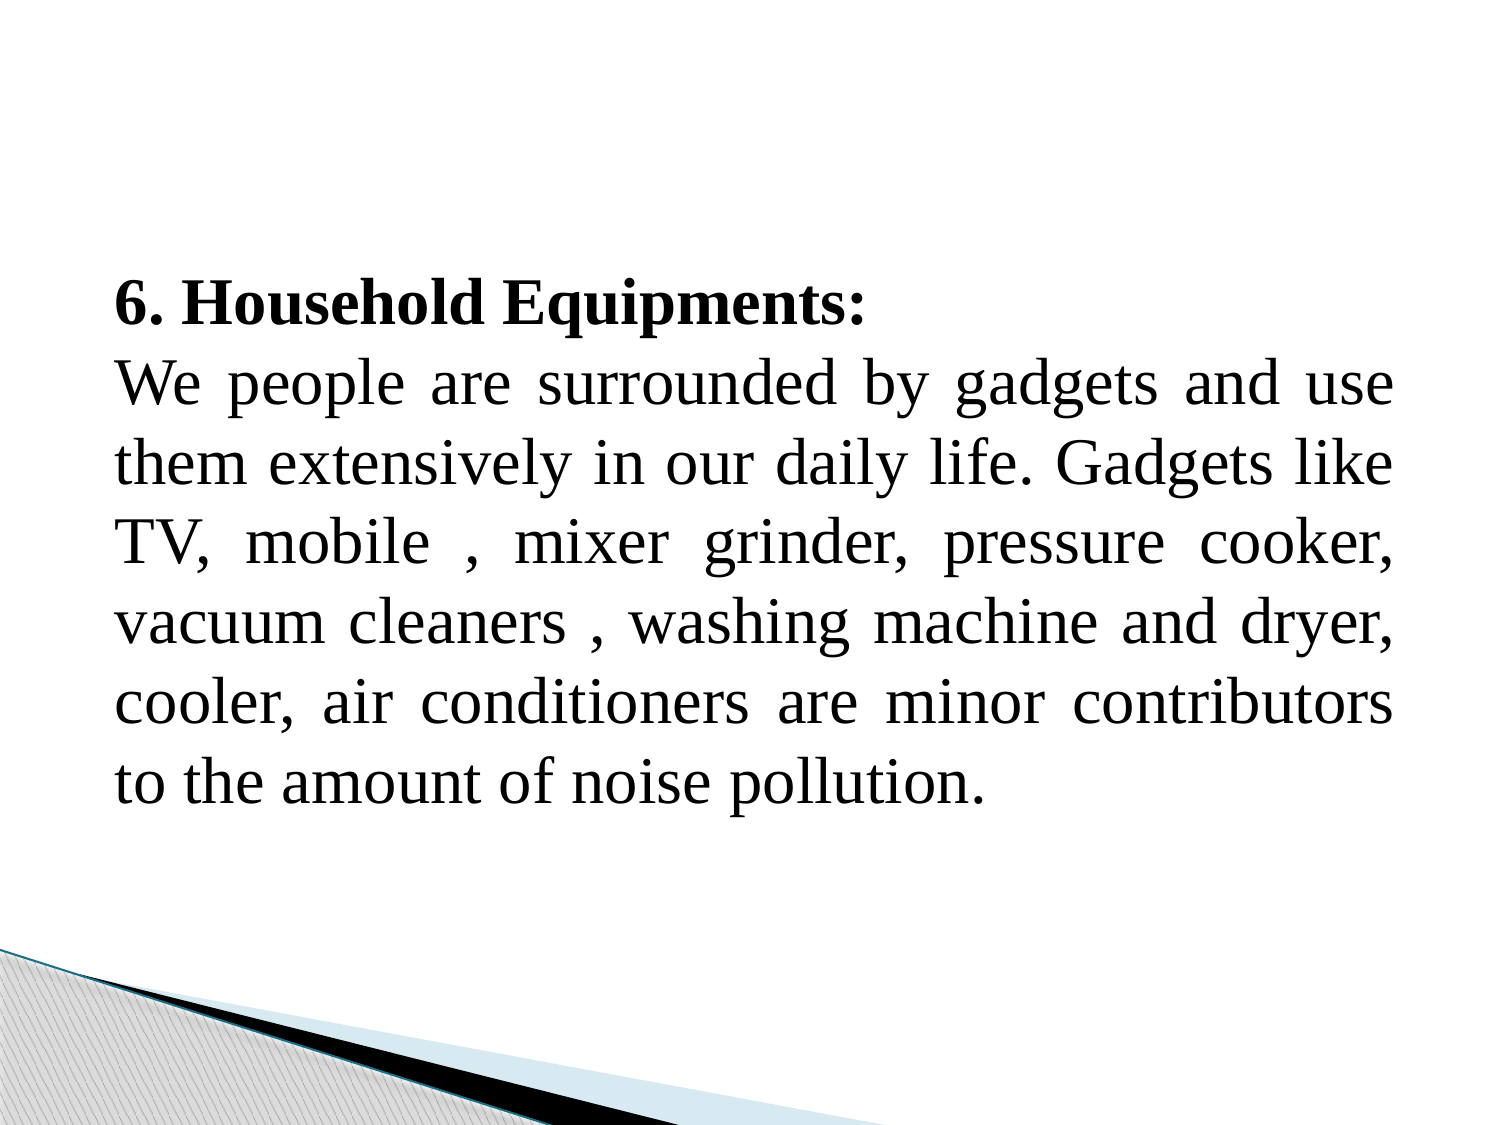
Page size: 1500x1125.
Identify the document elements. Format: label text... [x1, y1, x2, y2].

text_box 6. Household Equipments: We people are surrounded by gadgets and use them extensively in our daily life. Gadgets like TV, mobile , mixer grinder, pressure cooker, vacuum cleaners , washing machine and dryer, cooler, air conditioners are minor contributors to the amount of noise pollution. [99, 249, 1413, 825]
